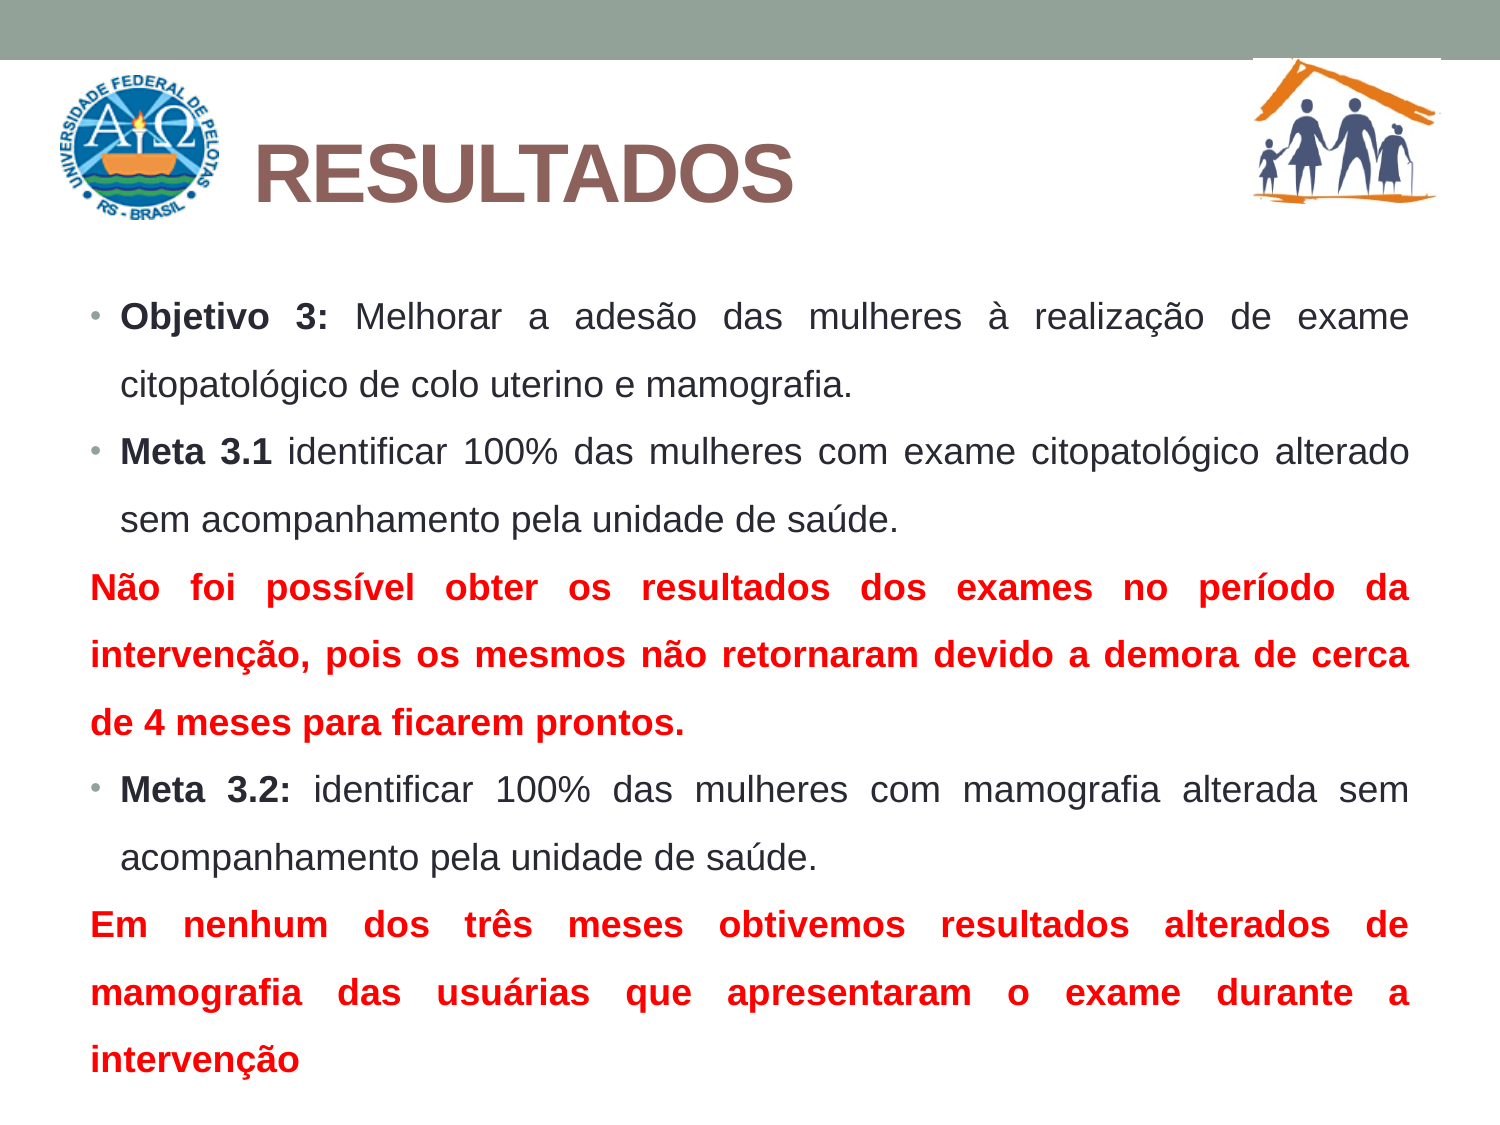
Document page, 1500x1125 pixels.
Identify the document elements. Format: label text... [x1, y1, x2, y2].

list Objetivo 3: Melhorar a adesão das mulheres à realização de exame citopatológico de colo uterino e mamografia. Meta 3.1 identificar 100% das mulheres com exame citopatológico alterado sem acompanhamento pela unidade de saúde. Não foi possível obter os resultados dos exames no período da intervenção, pois os mesmos não retornaram devido a demora de cerca de 4 meses para ficarem prontos. Meta 3.2: identificar 100% das mulheres com mamografia alterada sem acompanhamento pela unidade de saúde. Em nenhum dos três meses obtivemos resultados alterados de mamografia das usuárias que apresentaram o exame durante a intervenção [75, 262, 1425, 1063]
title RESULTADOS [238, 87, 1500, 250]
picture [1253, 58, 1442, 204]
picture [60, 75, 219, 221]
